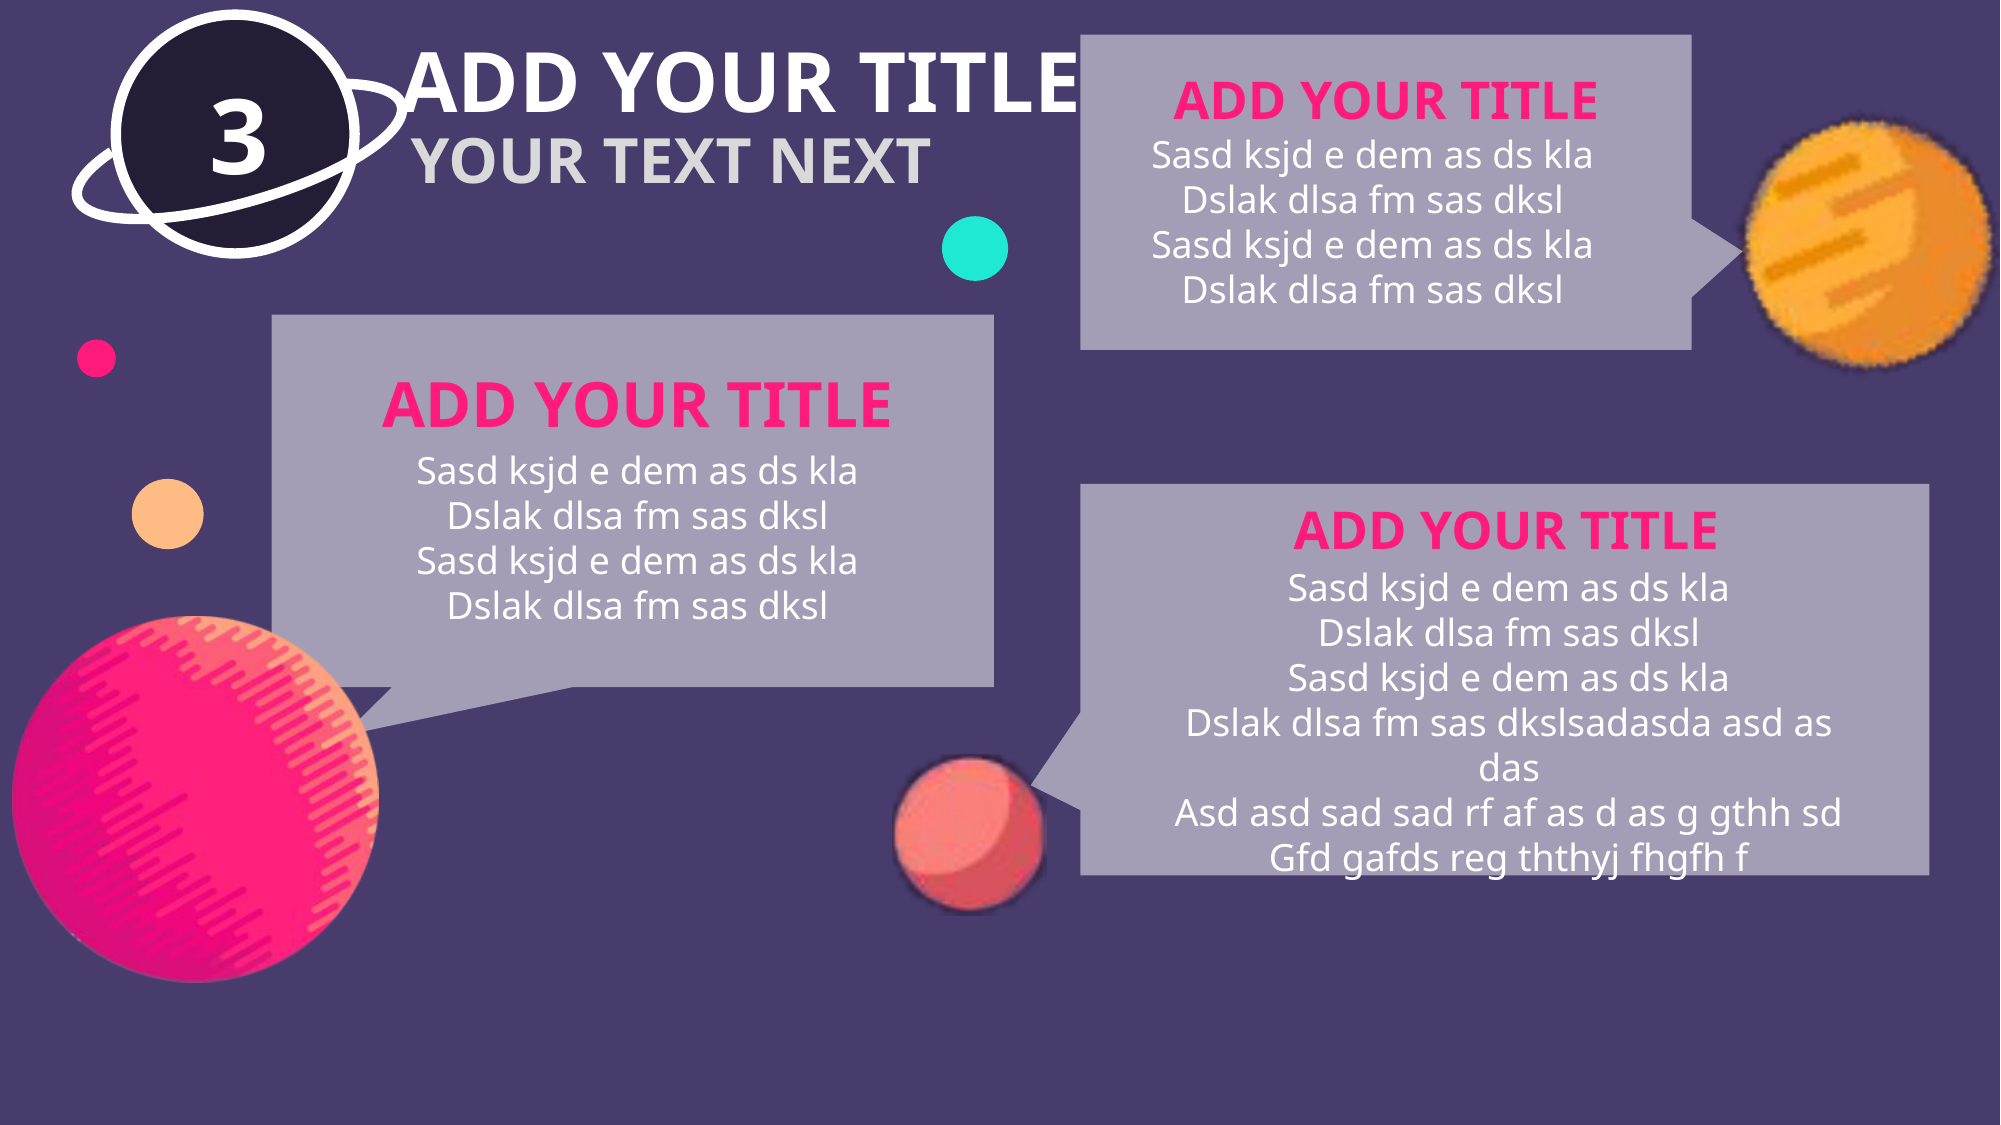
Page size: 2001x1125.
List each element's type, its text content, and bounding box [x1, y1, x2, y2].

text_box [940, 215, 1010, 282]
text_box [379, 725, 399, 730]
text_box [270, 313, 995, 689]
text_box [1079, 33, 1741, 351]
text_box YOUR TEXT NEXT [409, 113, 947, 204]
picture [892, 754, 1047, 916]
text_box Sasd ksjd e dem as ds kla Dslak dlsa fm sas dksl Sasd ksjd e dem as ds kla Dslak dlsa fm sas dksl [335, 439, 940, 725]
text_box [76, 338, 117, 379]
picture [1703, 79, 2000, 409]
text_box ADD YOUR TITLE [1158, 59, 1614, 123]
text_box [70, 14, 409, 254]
text_box ADD YOUR TITLE [367, 357, 909, 439]
text_box Sasd ksjd e dem as ds kla Dslak dlsa fm sas dksl Sasd ksjd e dem as ds kla Dslak dlsa fm sas dksl [1071, 123, 1675, 409]
text_box [1047, 482, 1931, 877]
text_box ADD YOUR TITLE [409, 21, 1096, 137]
text_box [130, 477, 205, 551]
picture [12, 616, 379, 983]
text_box Sasd ksjd e dem as ds kla Dslak dlsa fm sas dksl Sasd ksjd e dem as ds kla Dslak dlsa fm sas dkslsadasda asd as das Asd asd sad sad rf af as d as g gthh sd Gfd gafds reg ththyj fhgfh f [1150, 556, 1868, 976]
text_box ADD YOUR TITLE [1278, 490, 1734, 556]
